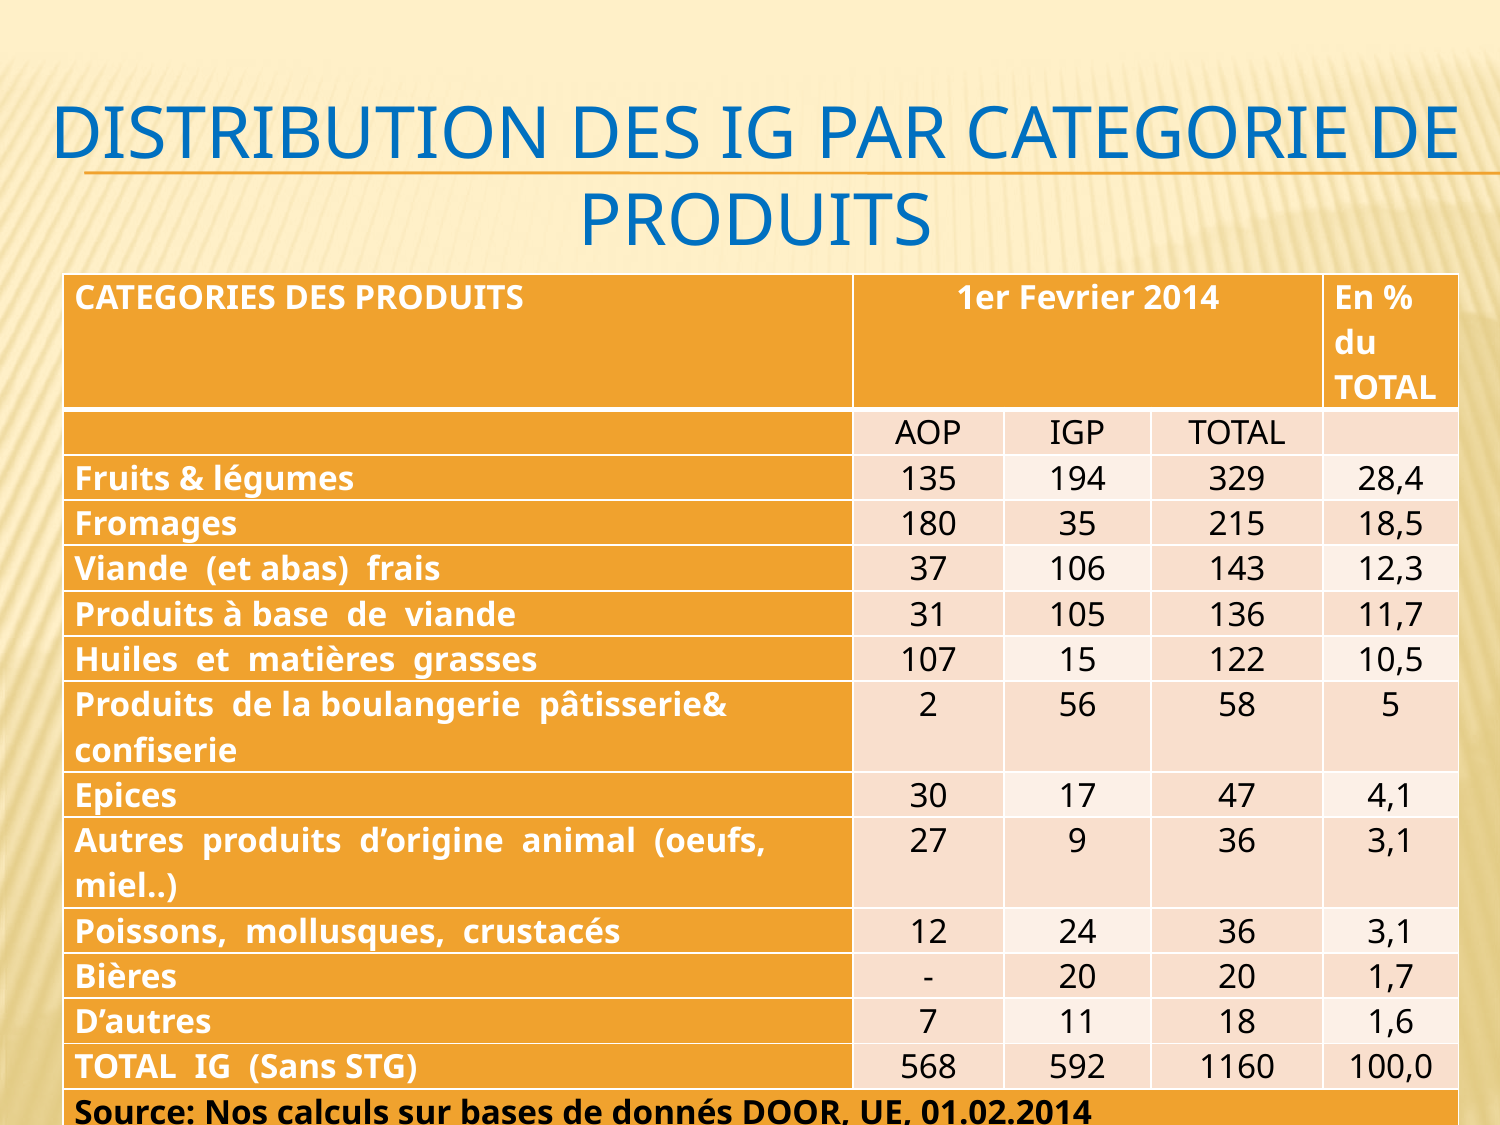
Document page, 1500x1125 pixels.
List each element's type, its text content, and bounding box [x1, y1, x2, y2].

table_cell 1,7 [1324, 954, 1458, 997]
table_cell IGP [1005, 412, 1150, 454]
table_cell 2 [854, 682, 1003, 771]
table_cell 136 [1152, 592, 1322, 635]
title Distribution des IG Par CatEgorie de Produits [29, 79, 1483, 268]
table_cell TOTAL IG (Sans STG) [64, 1044, 852, 1088]
table_cell [64, 412, 852, 454]
table_cell Viande (et abas) frais [64, 546, 852, 590]
table_cell 47 [1152, 773, 1322, 816]
table_cell Epices [64, 773, 852, 816]
table_cell 56 [1005, 682, 1150, 771]
table_cell Poissons, mollusques, crustacés [64, 909, 852, 952]
table_cell 9 [1005, 818, 1150, 907]
table_cell 10,5 [1324, 637, 1458, 680]
table_cell 24 [1005, 909, 1150, 952]
table_cell 18,5 [1324, 501, 1458, 544]
table_header CATEGORIES DES PRODUITS [64, 275, 852, 407]
table_cell 194 [1005, 456, 1150, 499]
table_cell 5 [1324, 682, 1458, 771]
table_cell 30 [854, 773, 1003, 816]
table_cell Source: Nos calculs sur bases de donnés DOOR, UE, 01.02.2014 [64, 1090, 1458, 1125]
table_cell 215 [1152, 501, 1322, 544]
table_cell 18 [1152, 999, 1322, 1043]
table_cell Huiles et matières grasses [64, 637, 852, 680]
table_cell 106 [1005, 546, 1150, 590]
table_cell 122 [1152, 637, 1322, 680]
table_cell Produits de la boulangerie pâtisserie& confiserie [64, 682, 852, 771]
table_cell Fruits & légumes [64, 456, 852, 499]
table_cell 17 [1005, 773, 1150, 816]
table_cell 20 [1005, 954, 1150, 997]
table_cell TOTAL [1152, 412, 1322, 454]
table_cell 31 [854, 592, 1003, 635]
table_cell 180 [854, 501, 1003, 544]
table_cell 12 [854, 909, 1003, 952]
table_cell 143 [1152, 546, 1322, 590]
table_cell 107 [854, 637, 1003, 680]
table_cell 35 [1005, 501, 1150, 544]
table_cell AOP [854, 412, 1003, 454]
table_cell 37 [854, 546, 1003, 590]
table_cell 12,3 [1324, 546, 1458, 590]
table_cell Autres produits d’origine animal (oeufs, miel..) [64, 818, 852, 907]
table_cell Fromages [64, 501, 852, 544]
table_cell 7 [854, 999, 1003, 1043]
table_cell 329 [1152, 456, 1322, 499]
table_cell 15 [1005, 637, 1150, 680]
table_cell 3,1 [1324, 818, 1458, 907]
table_cell 135 [854, 456, 1003, 499]
table_cell 11,7 [1324, 592, 1458, 635]
table_cell 4,1 [1324, 773, 1458, 816]
table_header 1er Fevrier 2014 [854, 275, 1322, 407]
table_cell 11 [1005, 999, 1150, 1043]
table_cell [1324, 412, 1458, 454]
table_cell Bières [64, 954, 852, 997]
table_cell 28,4 [1324, 456, 1458, 499]
table_cell D’autres [64, 999, 852, 1043]
table_cell - [854, 954, 1003, 997]
table_cell 100,0 [1324, 1044, 1458, 1088]
table_cell 20 [1152, 954, 1322, 997]
table_cell 36 [1152, 909, 1322, 952]
table_cell 3,1 [1324, 909, 1458, 952]
table_cell 568 [854, 1044, 1003, 1088]
table_header En % du TOTAL [1324, 275, 1458, 407]
table_cell 1,6 [1324, 999, 1458, 1043]
table_cell 27 [854, 818, 1003, 907]
table_cell 105 [1005, 592, 1150, 635]
table_cell 1160 [1152, 1044, 1322, 1088]
table_cell 592 [1005, 1044, 1150, 1088]
table_cell 58 [1152, 682, 1322, 771]
table_cell Produits à base de viande [64, 592, 852, 635]
table_cell 36 [1152, 818, 1322, 907]
